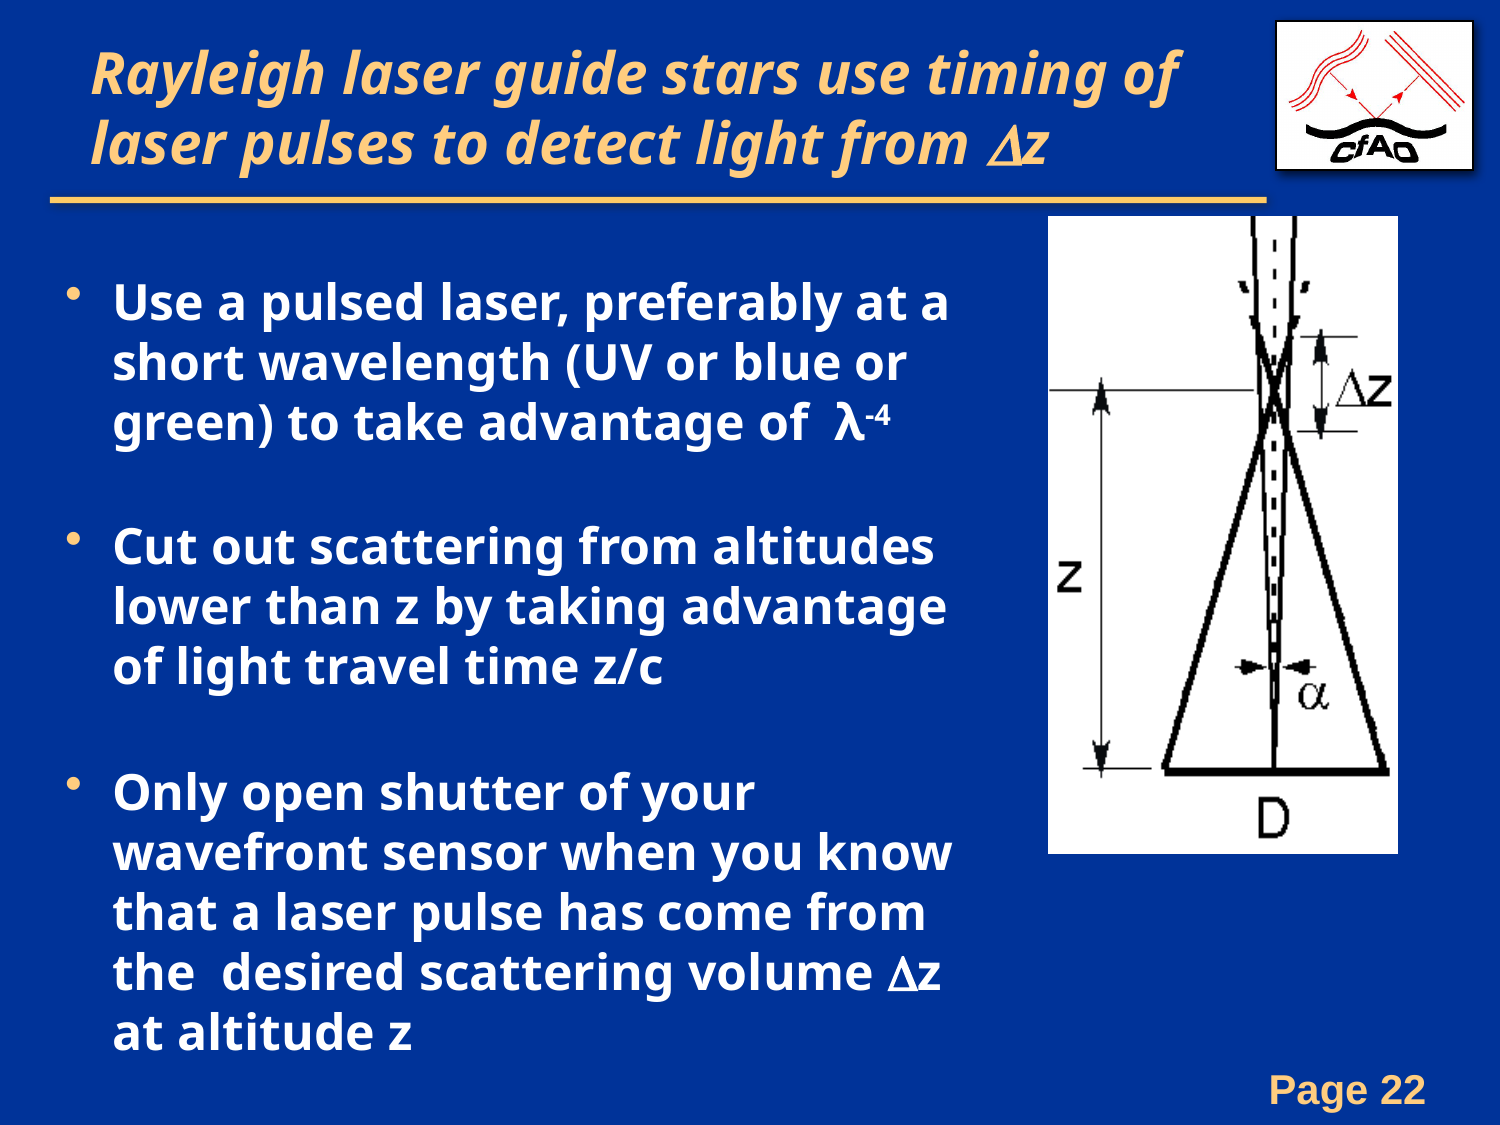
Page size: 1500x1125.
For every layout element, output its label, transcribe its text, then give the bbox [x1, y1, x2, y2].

list Use a pulsed laser, preferably at a short wavelength (UV or blue or green) to take advantage of λ-4 Cut out scattering from altitudes lower than z by taking advantage of light travel time z/c Only open shutter of your wavefront sensor when you know that a laser pulse has come from the desired scattering volume Δz at altitude z [50, 262, 1001, 1069]
title Rayleigh laser guide stars use timing of laser pulses to detect light from Δz [74, 0, 1251, 213]
picture [1277, 22, 1472, 169]
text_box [1048, 216, 1398, 854]
